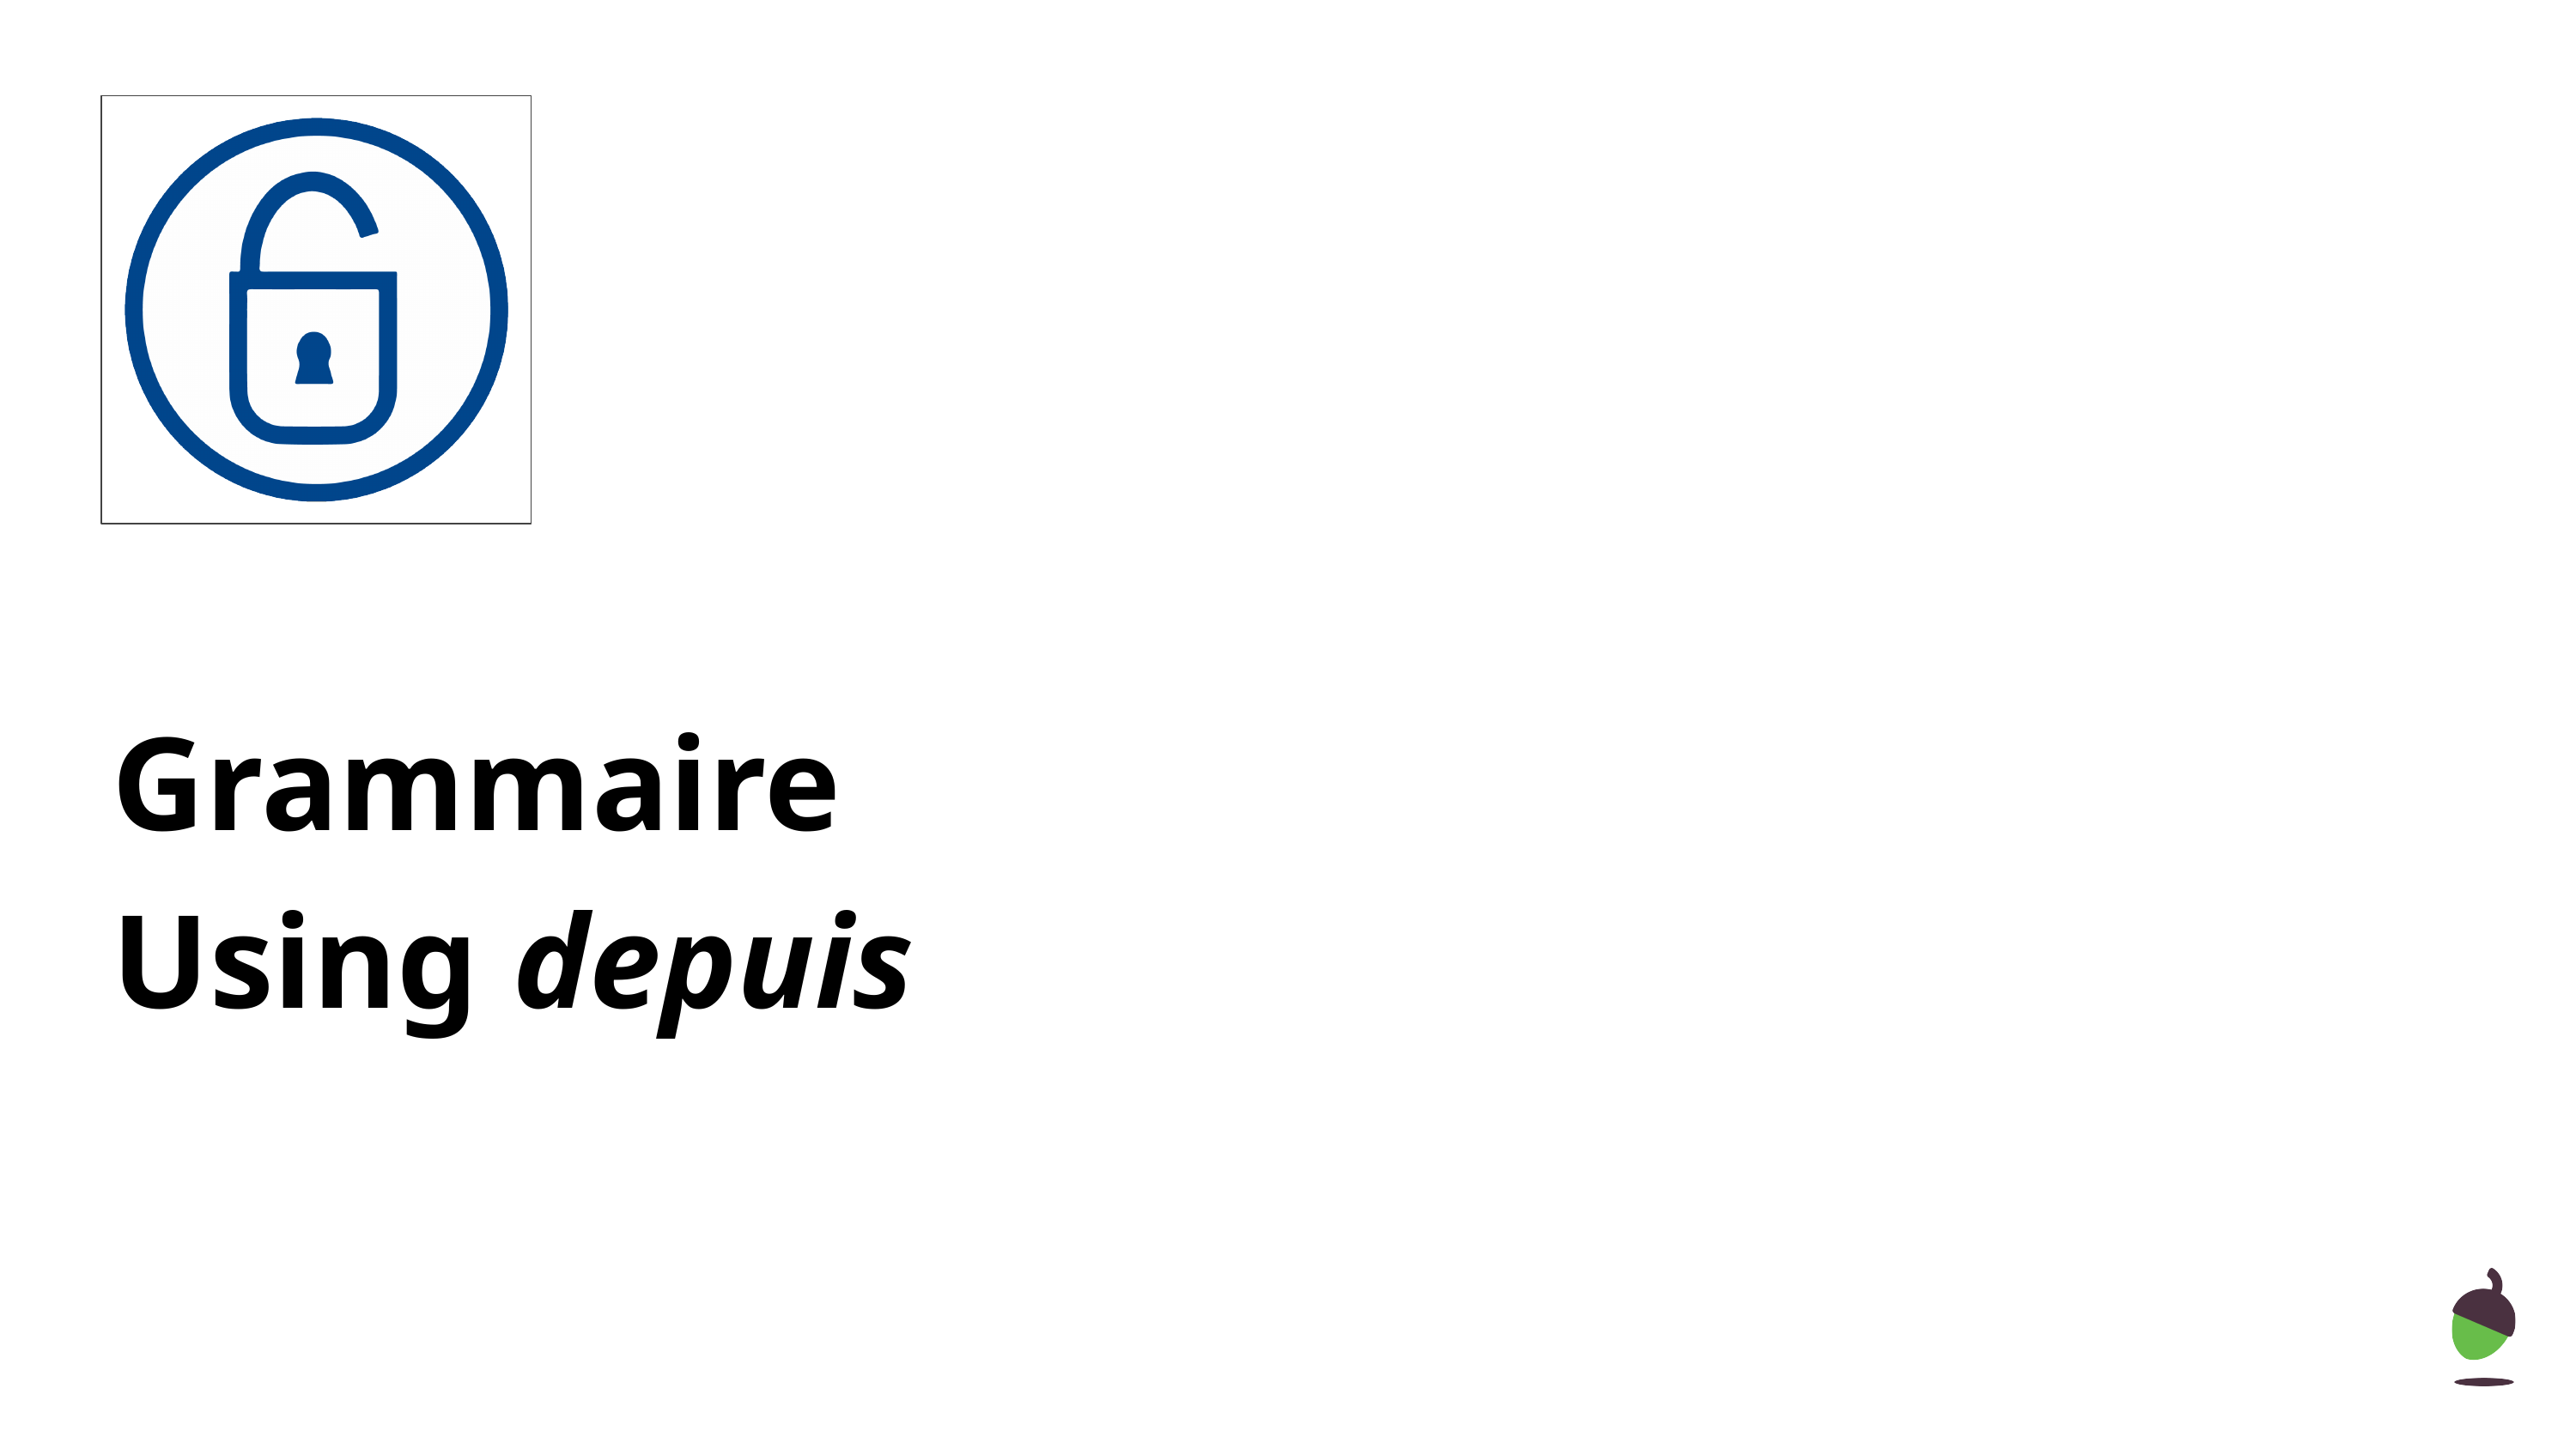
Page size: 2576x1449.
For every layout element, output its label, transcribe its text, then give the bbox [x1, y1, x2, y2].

title Grammaire Using depuis [112, 678, 2079, 908]
text_box [100, 95, 532, 524]
picture [2451, 1268, 2516, 1386]
picture [124, 118, 508, 502]
